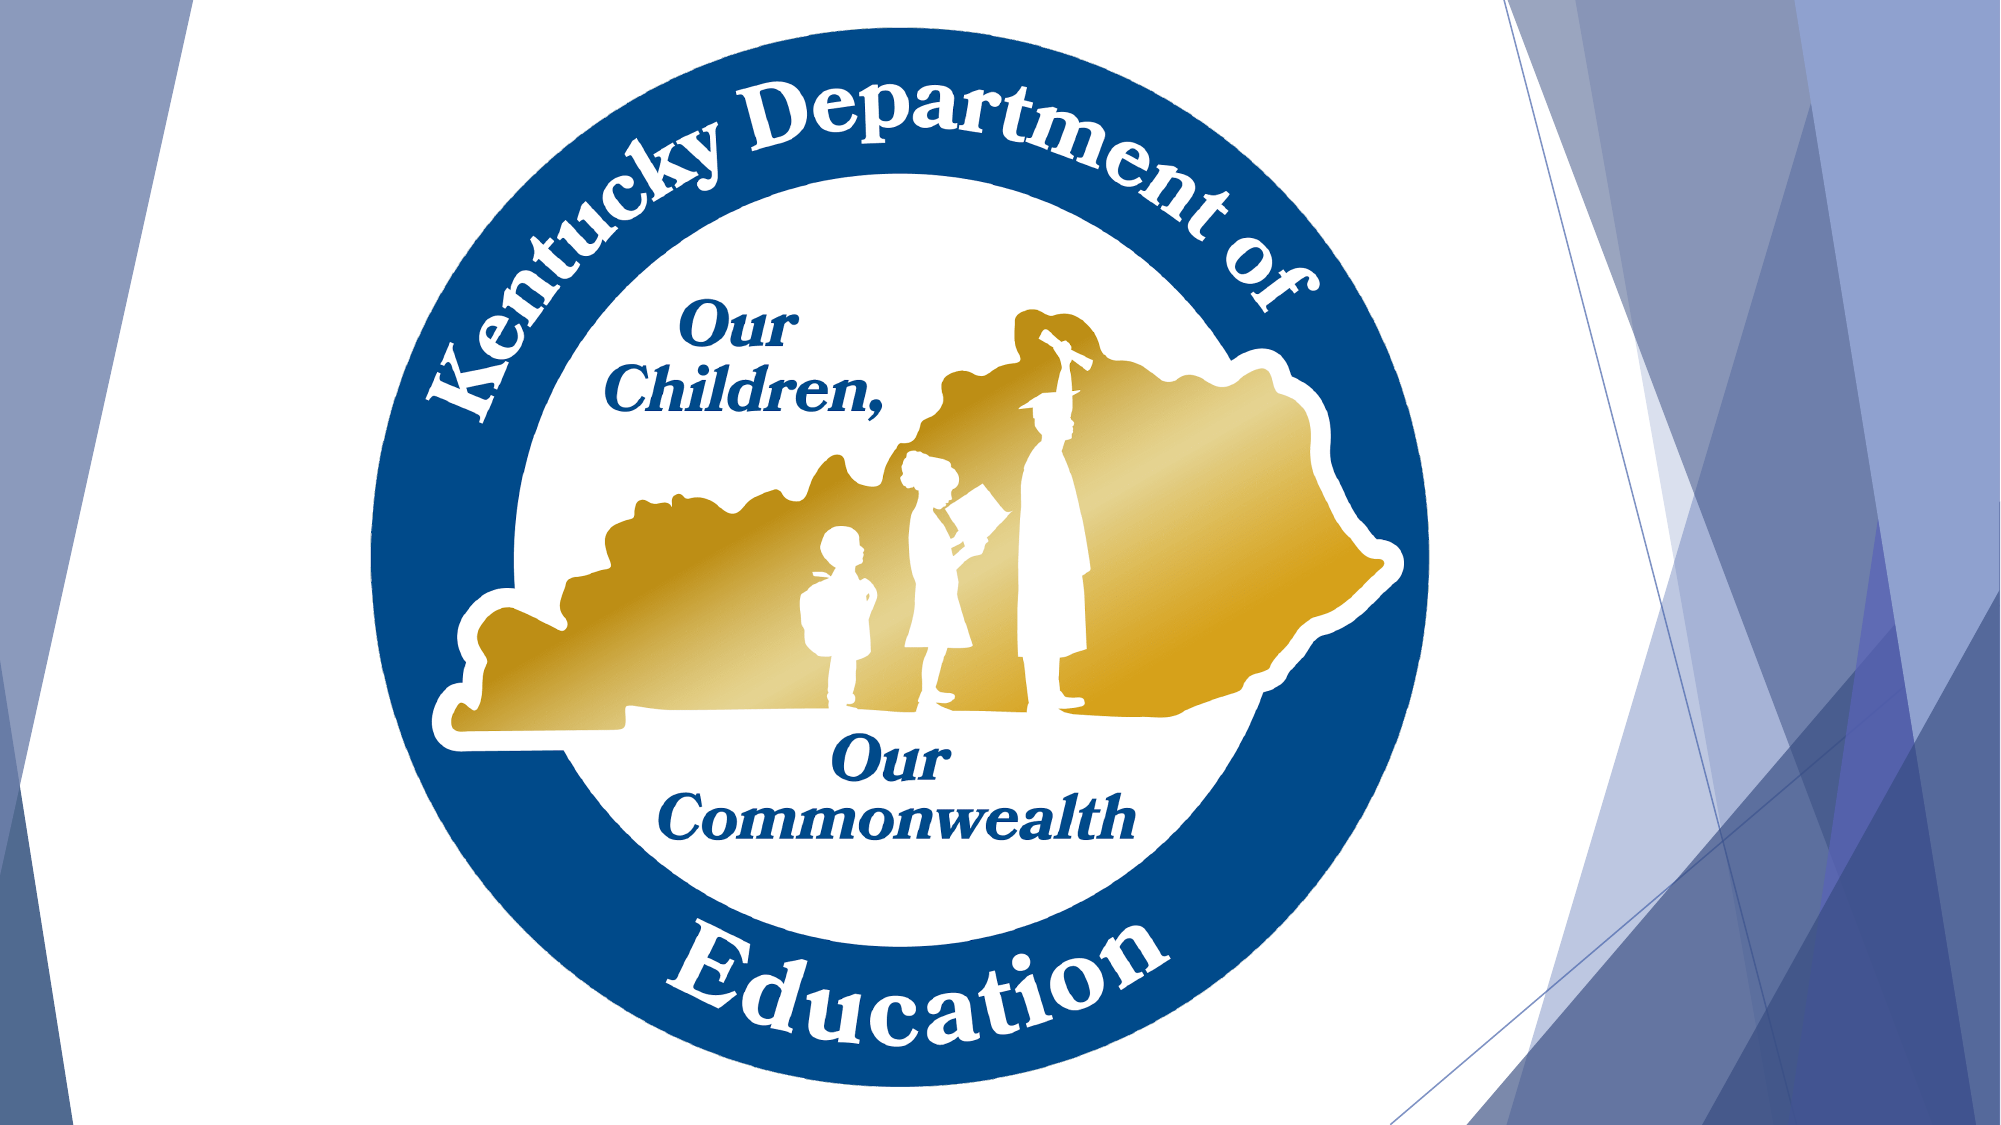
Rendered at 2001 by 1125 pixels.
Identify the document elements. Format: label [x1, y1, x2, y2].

picture [302, 0, 1489, 1125]
